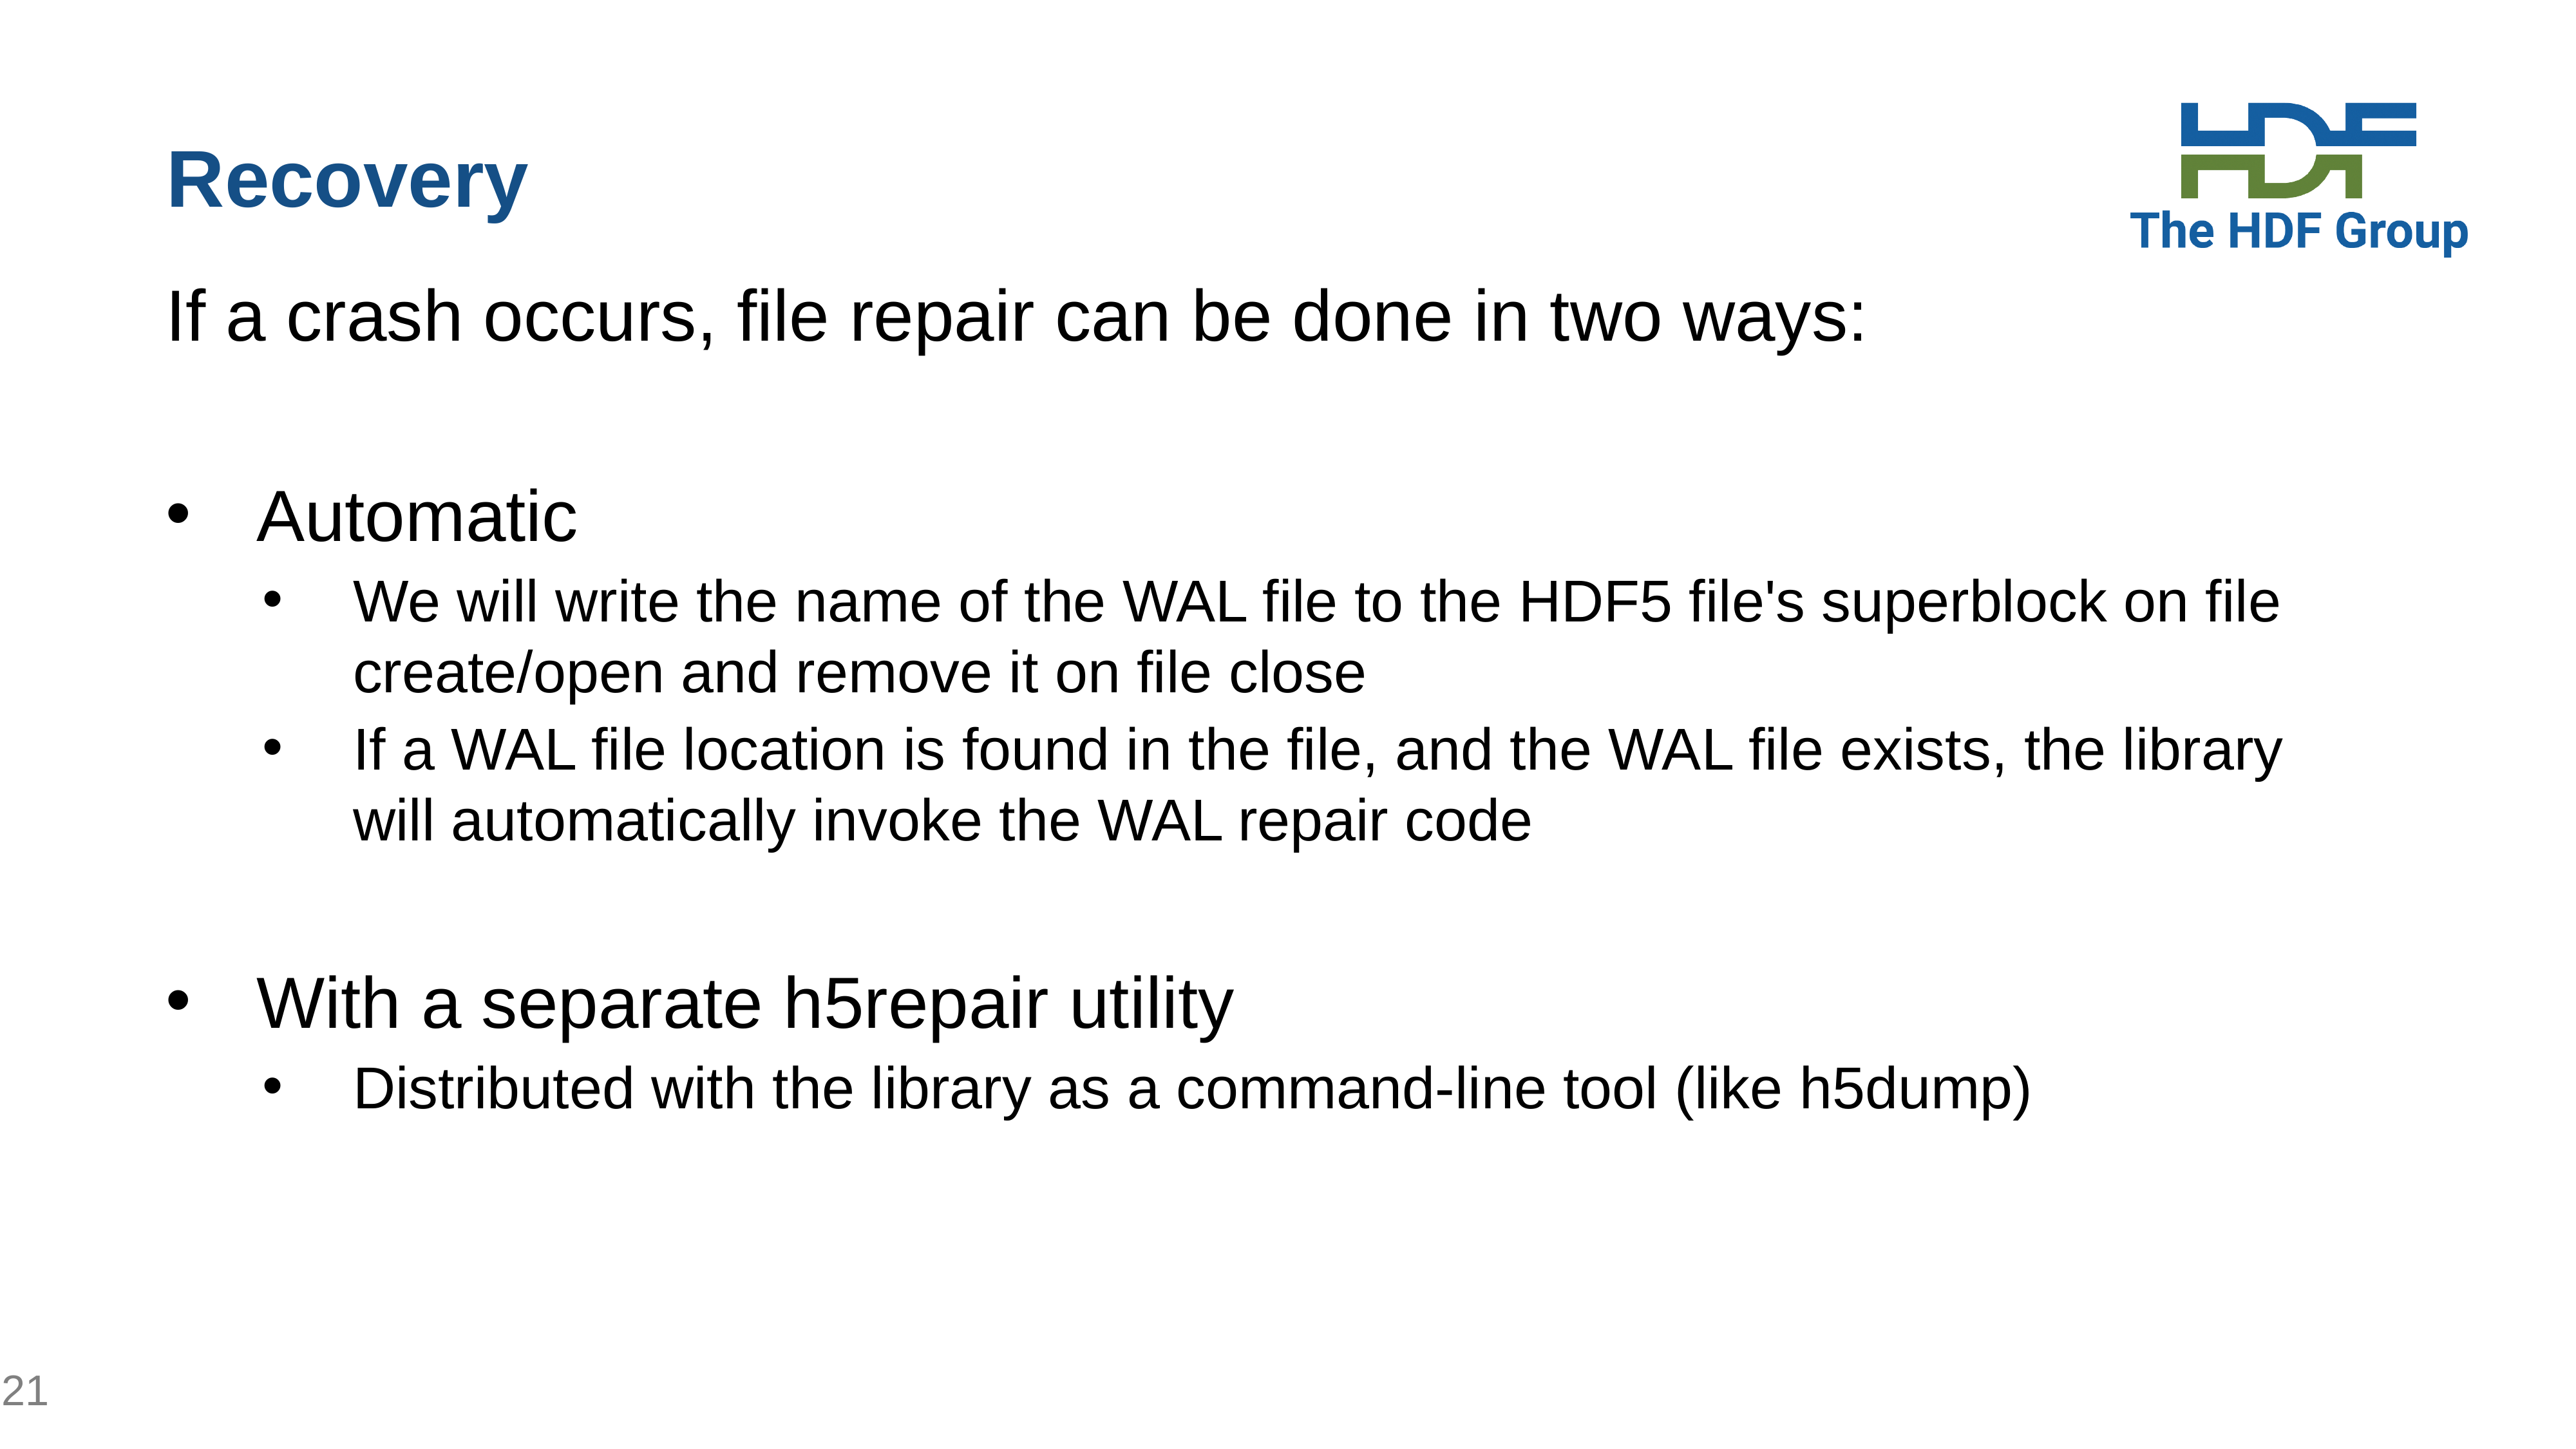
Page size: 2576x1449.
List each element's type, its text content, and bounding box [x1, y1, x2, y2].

picture [2112, 98, 2485, 264]
title Recovery [161, 142, 1964, 220]
list If a crash occurs, file repair can be done in two ways: Automatic We will write the name of the WAL file to the HDF5 file's superblock on file create/open and remove it on file close If a WAL file location is found in the file, and the WAL file exists, the library will automatically invoke the WAL repair code With a separate h5repair utility Distributed with the library as a command-line tool (like h5dump) [160, 263, 2368, 1252]
